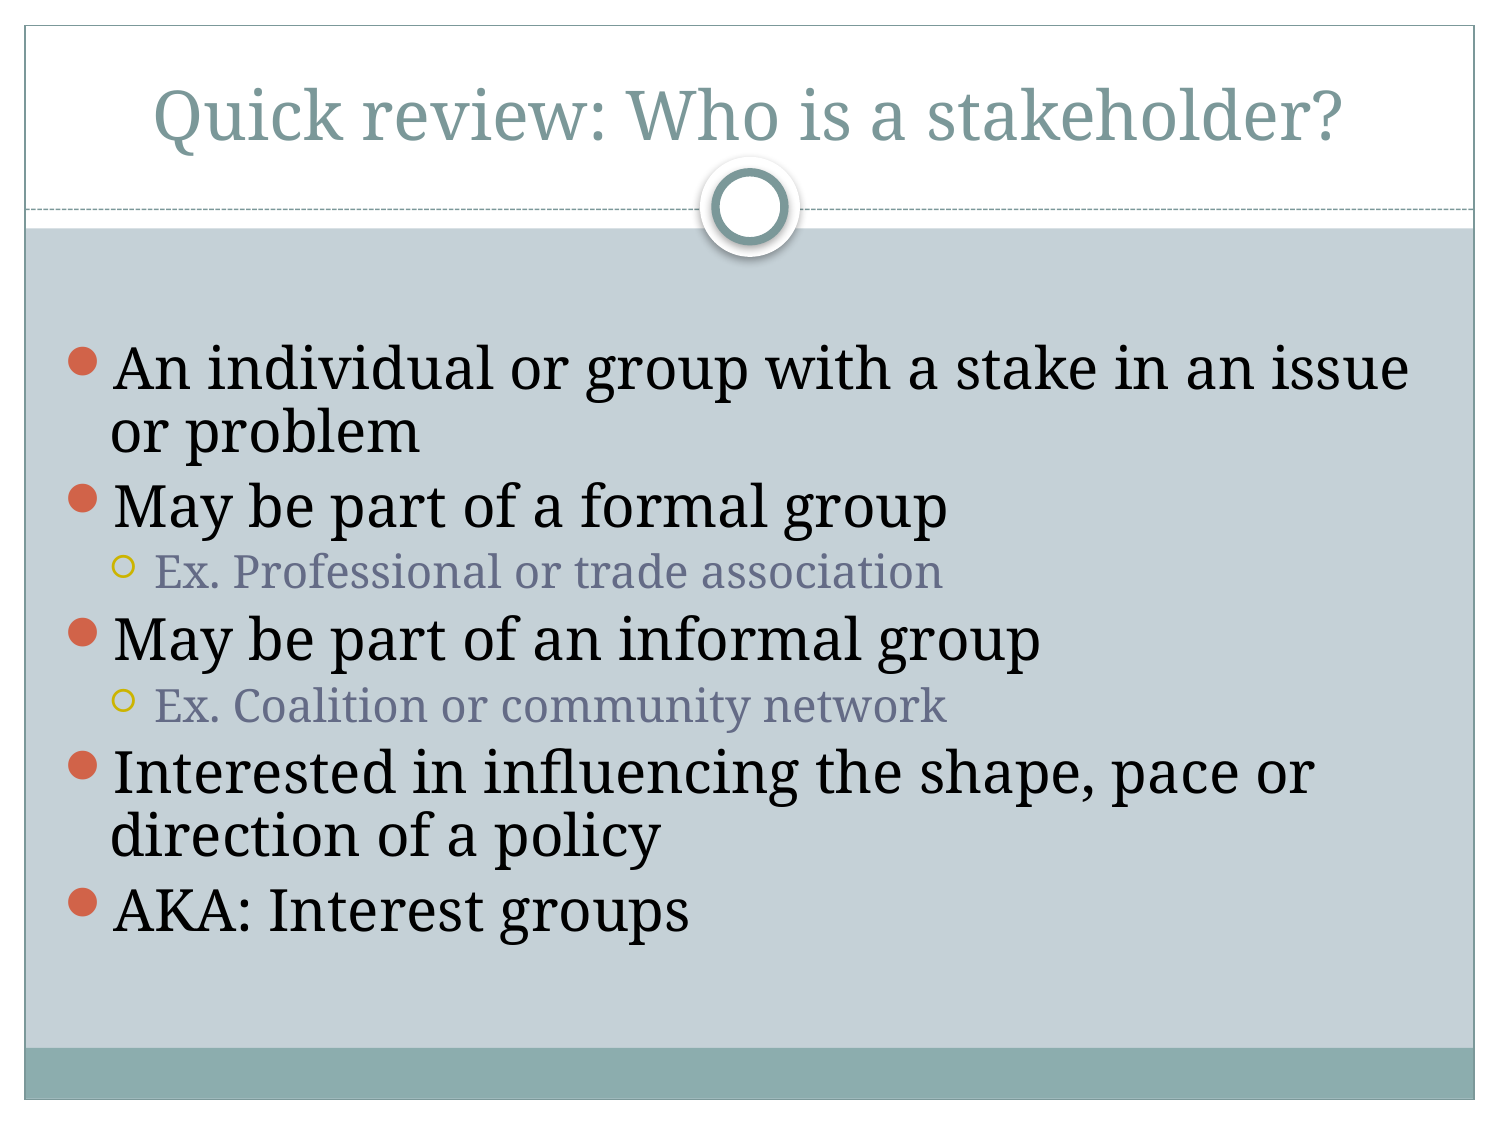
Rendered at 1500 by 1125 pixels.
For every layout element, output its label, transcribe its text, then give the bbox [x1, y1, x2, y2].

title Quick review: Who is a stakeholder? [49, 37, 1450, 162]
list An individual or group with a stake in an issue or problem May be part of a formal group Ex. Professional or trade association May be part of an informal group Ex. Coalition or community network Interested in influencing the shape, pace or direction of a policy AKA: Interest groups [49, 250, 1445, 1001]
